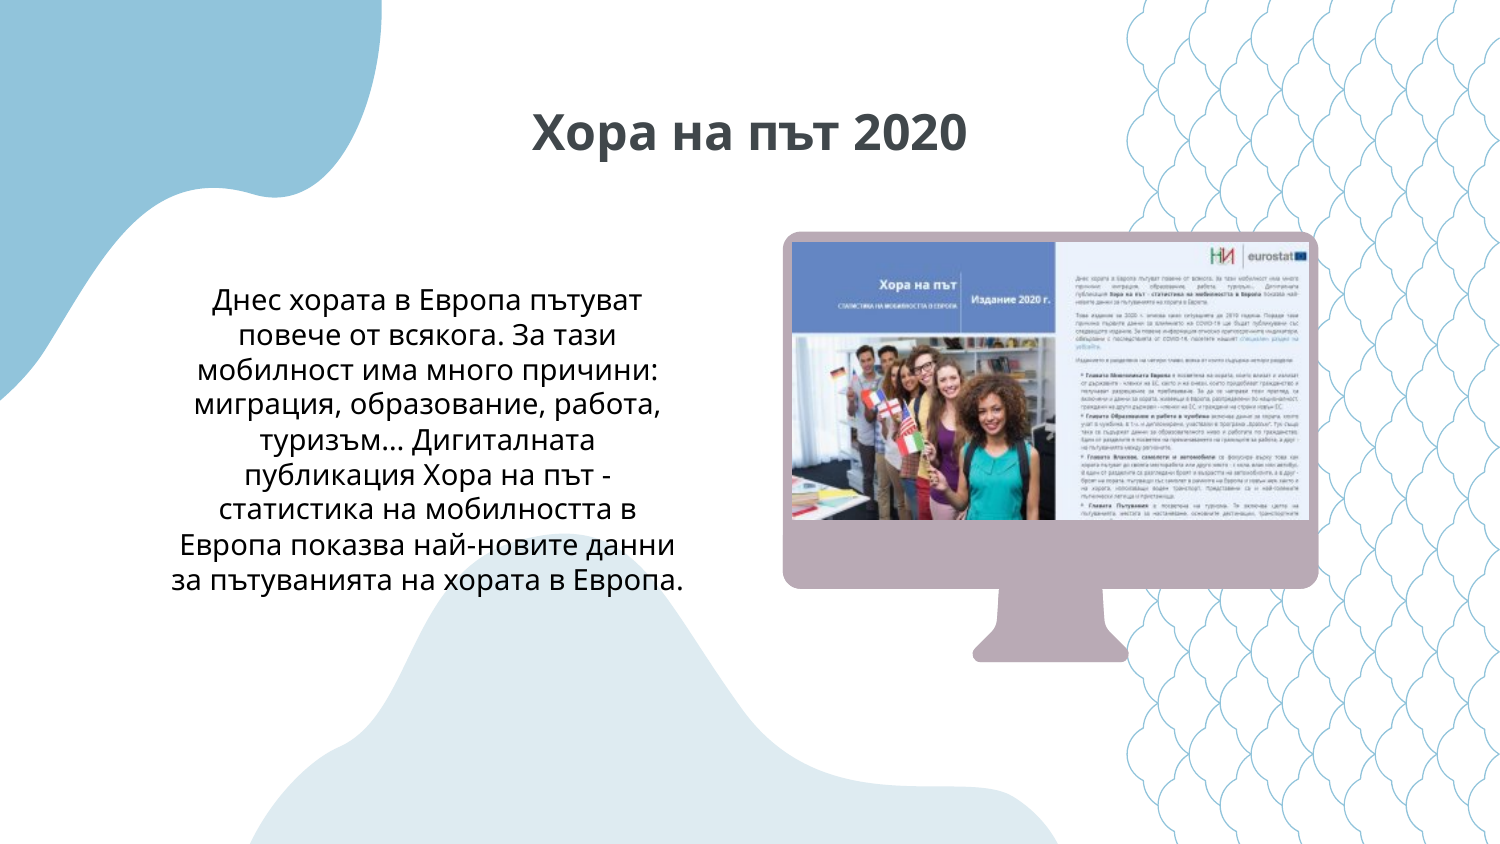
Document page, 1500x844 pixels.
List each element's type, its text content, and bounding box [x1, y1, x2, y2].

picture [792, 242, 1310, 520]
text_box Днес хората в Европа пътуват повече от всякога. За тази мобилност има много причини: миграция, образование, работа, туризъм… Дигиталната публикация Хора на път - статистика на мобилността в Европа показва най-новите данни за пътуванията на хората в Европа. [155, 266, 701, 611]
title Хора на път 2020 [116, 86, 1383, 176]
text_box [782, 231, 1319, 663]
